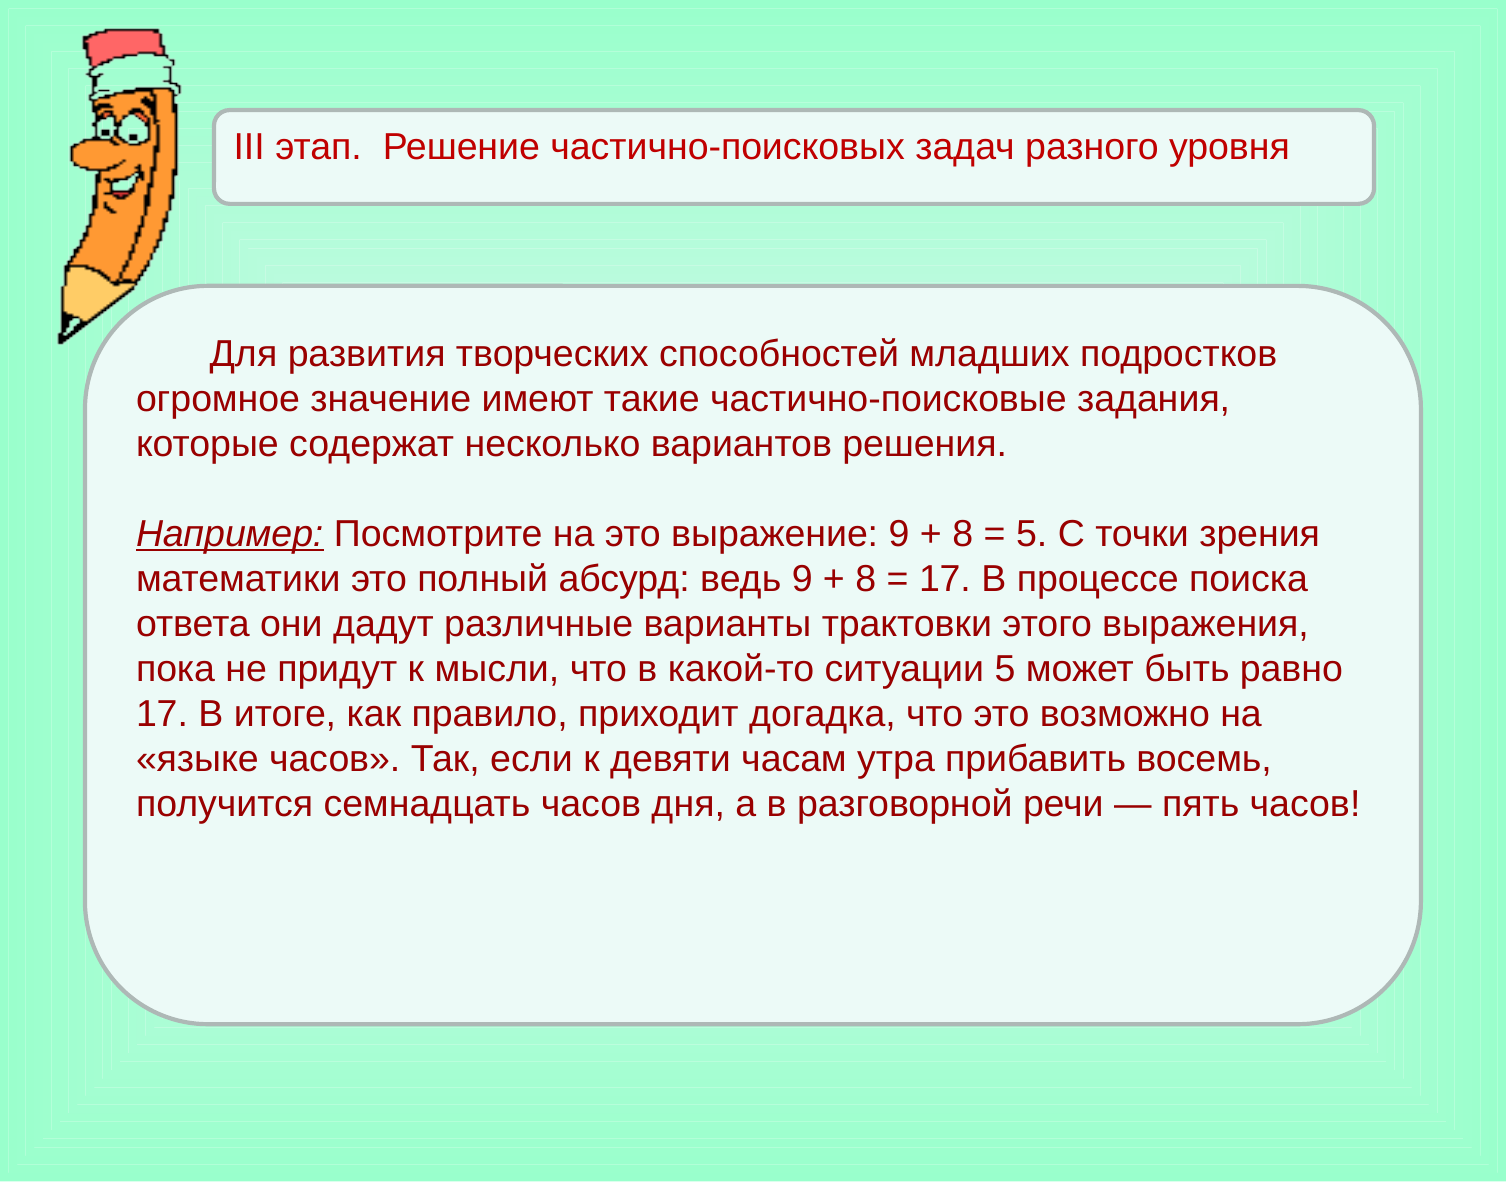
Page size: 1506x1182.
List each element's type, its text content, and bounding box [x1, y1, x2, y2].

text_box III этап. Решение частично-поисковых задач разного уровня [248, 107, 1377, 206]
text_box Для развития творческих способностей младших подростков огромное значение имеют такие частично-поисковые задания, которые содержат несколько вариантов решения. Например: Посмотрите на это выражение: 9 + 8 = 5. С точки зрения математики это полный абсурд: ведь 9 + 8 = 17. В процессе поиска ответа они дадут различные варианты трактовки этого выражения, пока не придут к мысли, что в какой-то ситуации 5 может быть равно 17. В итоге, как правило, приходит догадка, что это возможно на «языке часов». Так, если к девяти часам утра прибавить восемь, получится семнадцать часов дня, а в разговорной речи — пять часов! [82, 283, 1424, 1027]
picture [0, 0, 244, 427]
